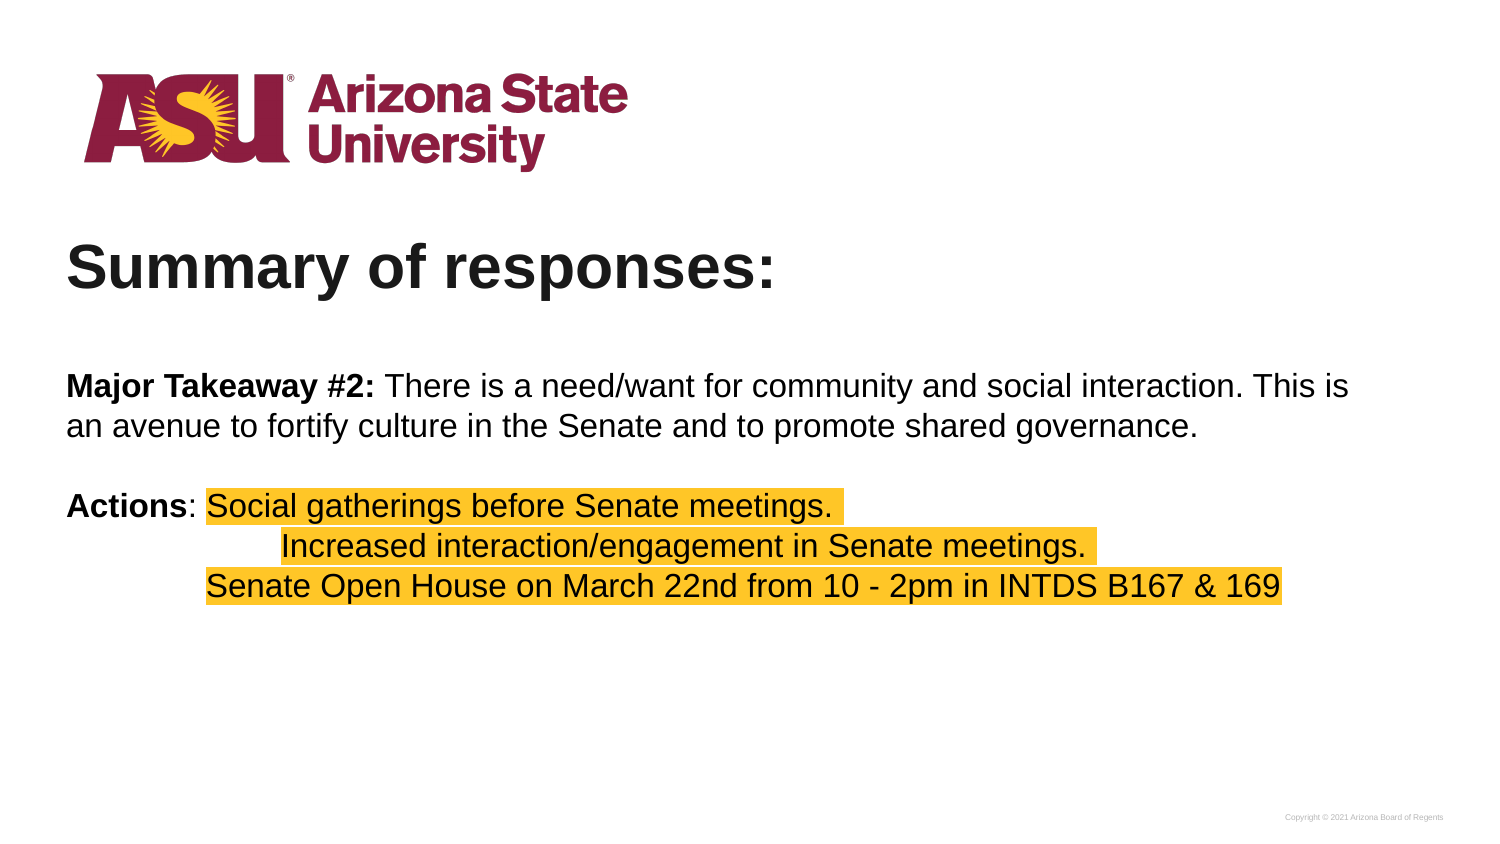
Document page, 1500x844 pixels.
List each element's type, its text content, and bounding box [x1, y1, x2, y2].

subtitle Major Takeaway #2: There is a need/want for community and social interaction. This is an avenue to fortify culture in the Senate and to promote shared governance. Actions: Social gatherings before Senate meetings. Increased interaction/engagement in Senate meetings. Senate Open House on March 22nd from 10 - 2pm in INTDS B167 & 169 [51, 349, 1389, 701]
title Summary of responses: [51, 200, 1449, 316]
picture [40, 30, 671, 206]
